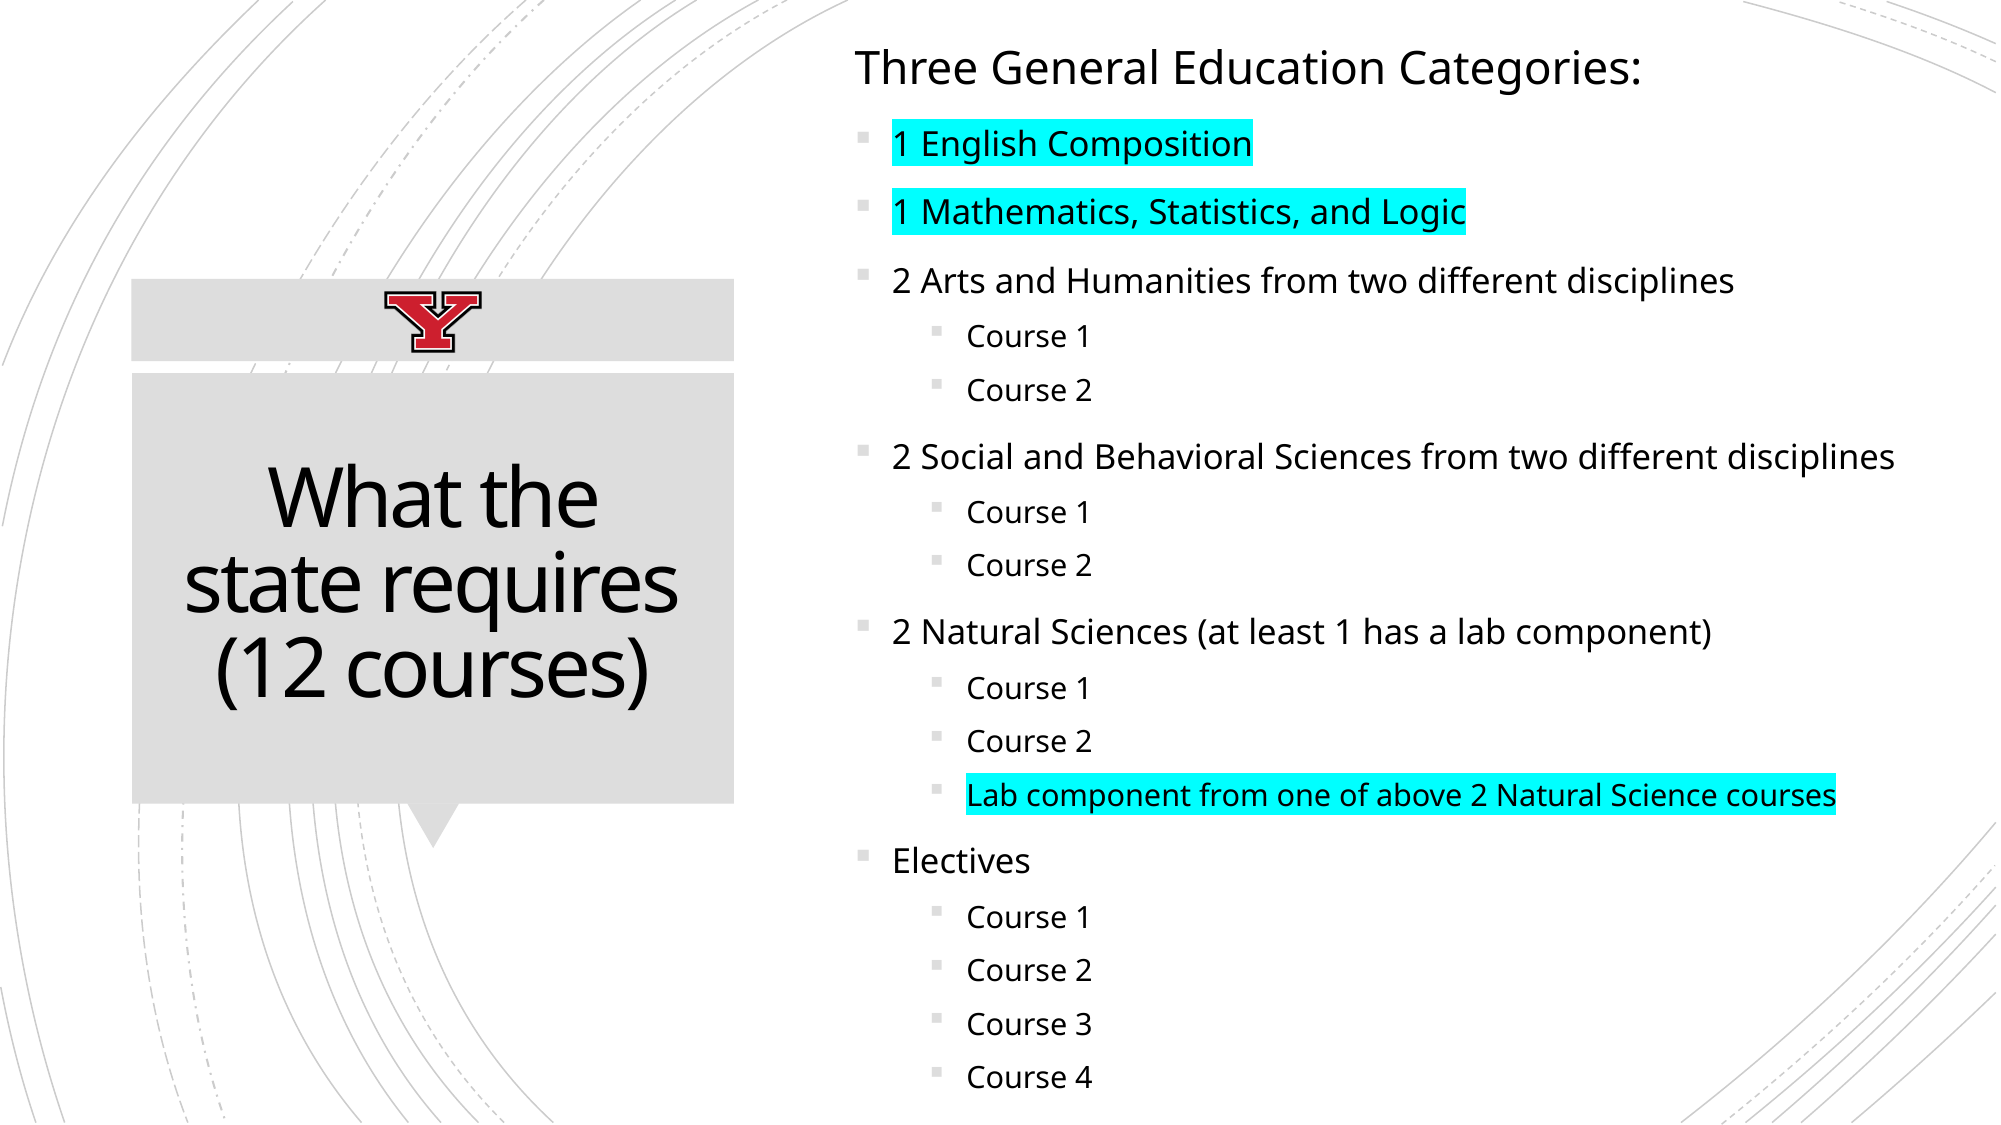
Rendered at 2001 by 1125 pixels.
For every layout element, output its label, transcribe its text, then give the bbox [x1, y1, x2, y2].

title What the state requires (12 courses) [145, 385, 720, 789]
picture [384, 291, 482, 353]
list Three General Education Categories: 1 English Composition 1 Mathematics, Statistics, and Logic 2 Arts and Humanities from two different disciplines Course 1 Course 2 2 Social and Behavioral Sciences from two different disciplines Course 1 Course 2 2 Natural Sciences (at least 1 has a lab component) Course 1 Course 2 Lab component from one of above 2 Natural Science courses Electives Course 1 Course 2 Course 3 Course 4 [839, 16, 2000, 1107]
